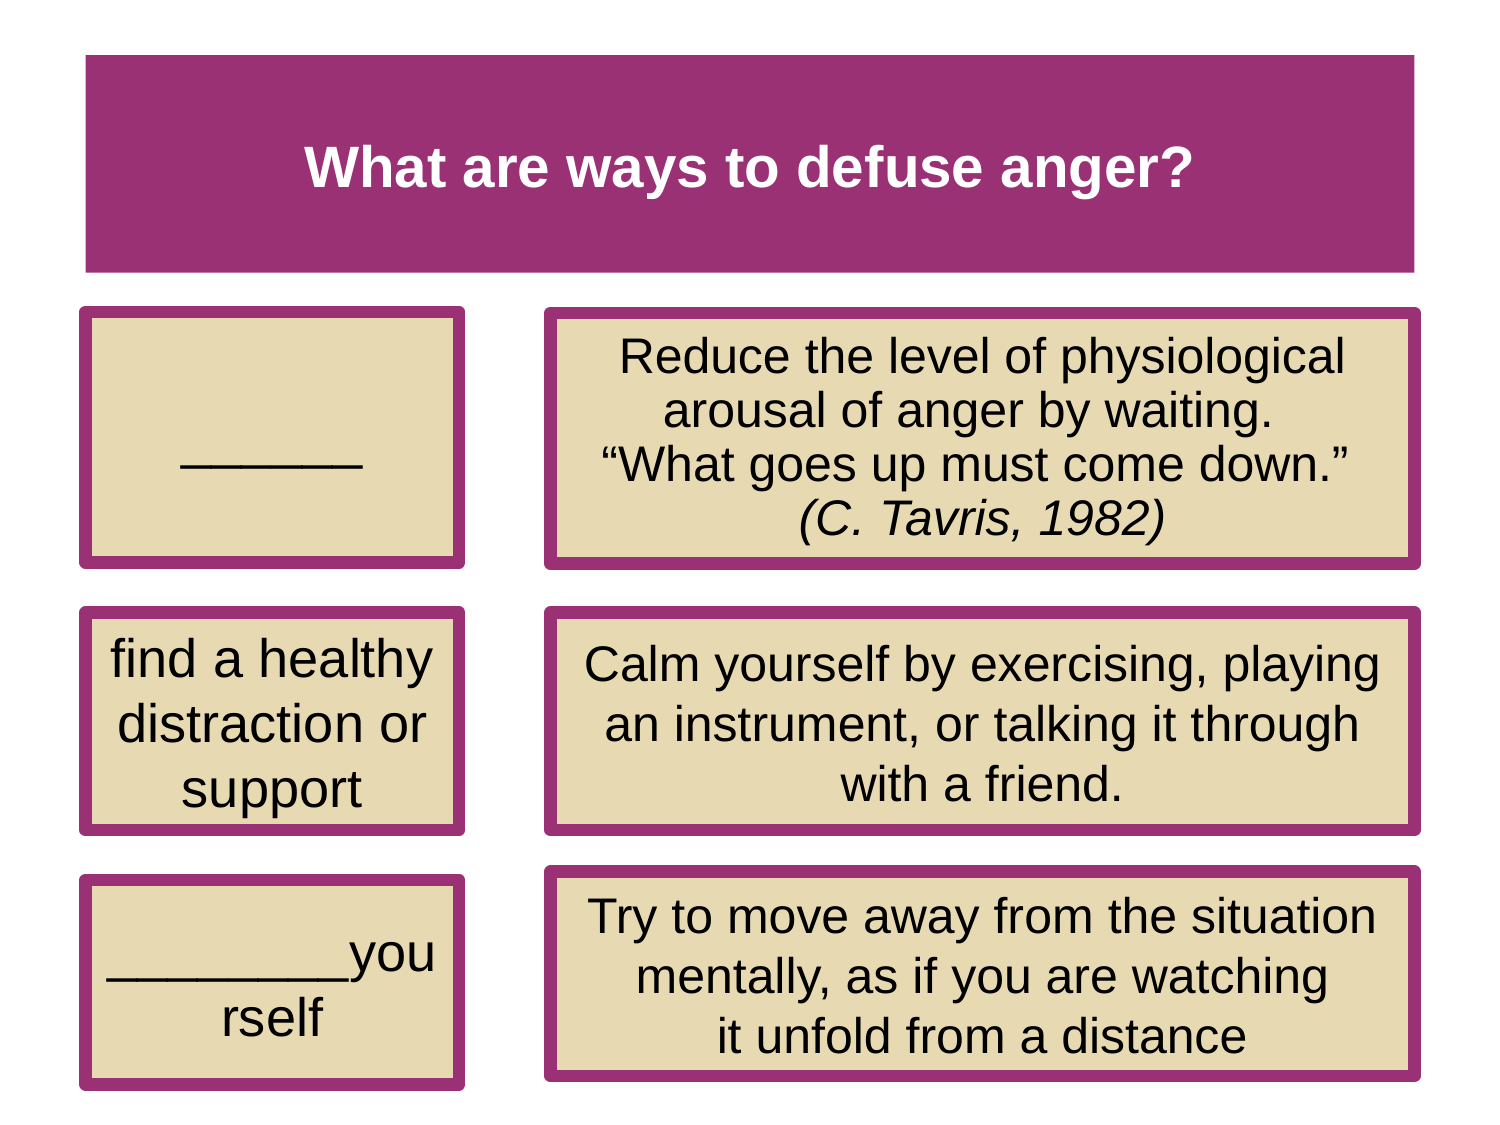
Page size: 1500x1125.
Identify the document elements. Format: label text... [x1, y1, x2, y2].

list ________yourself [79, 874, 465, 1091]
list Reduce the level of physiological arousal of anger by waiting. “What goes up must come down.” (C. Tavris, 1982) [544, 307, 1421, 570]
list Calm yourself by exercising, playing an instrument, or talking it through with a friend. [544, 606, 1421, 836]
title What are ways to defuse anger? [85, 55, 1415, 273]
list ______ [79, 306, 465, 569]
list find a healthy distraction or support [79, 606, 465, 836]
list Try to move away from the situation mentally, as if you are watching it unfold from a distance [544, 865, 1421, 1082]
